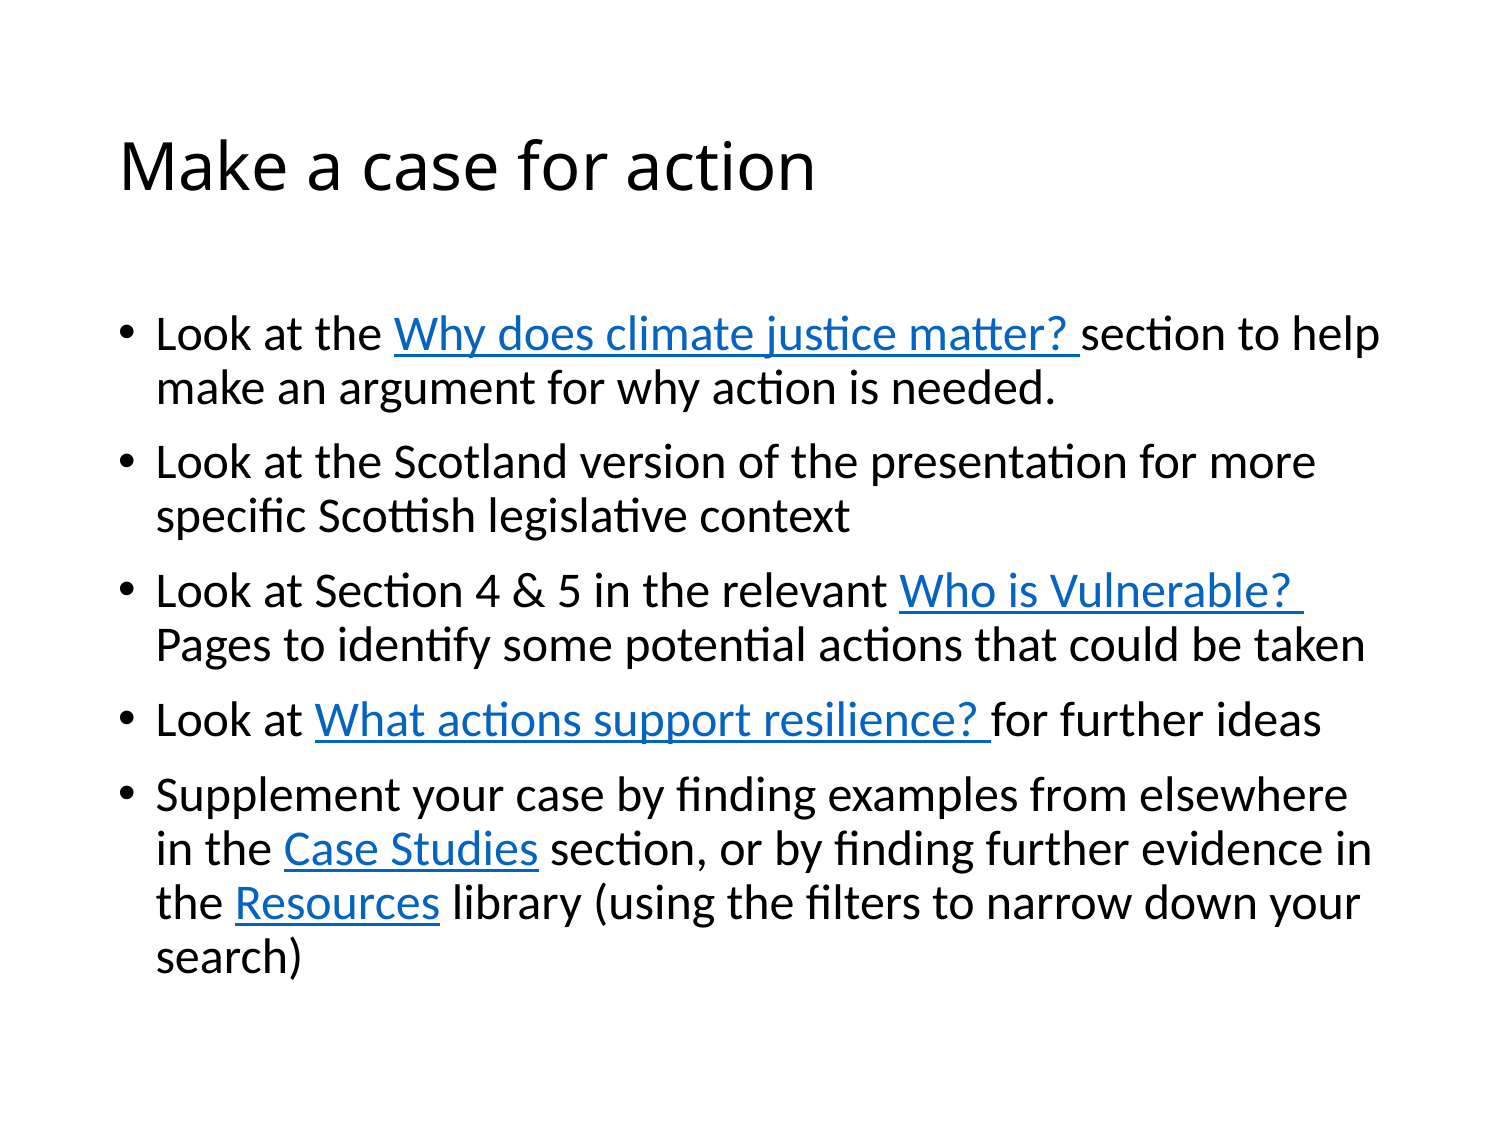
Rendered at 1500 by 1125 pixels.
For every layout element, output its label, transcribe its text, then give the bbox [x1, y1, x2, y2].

title Make a case for action [103, 59, 1397, 278]
list Look at the Why does climate justice matter? section to help make an argument for why action is needed. Look at the Scotland version of the presentation for more specific Scottish legislative context Look at Section 4 & 5 in the relevant Who is Vulnerable? Pages to identify some potential actions that could be taken Look at What actions support resilience? for further ideas Supplement your case by finding examples from elsewhere in the Case Studies section, or by finding further evidence in the Resources library (using the filters to narrow down your search) [103, 299, 1397, 1014]
